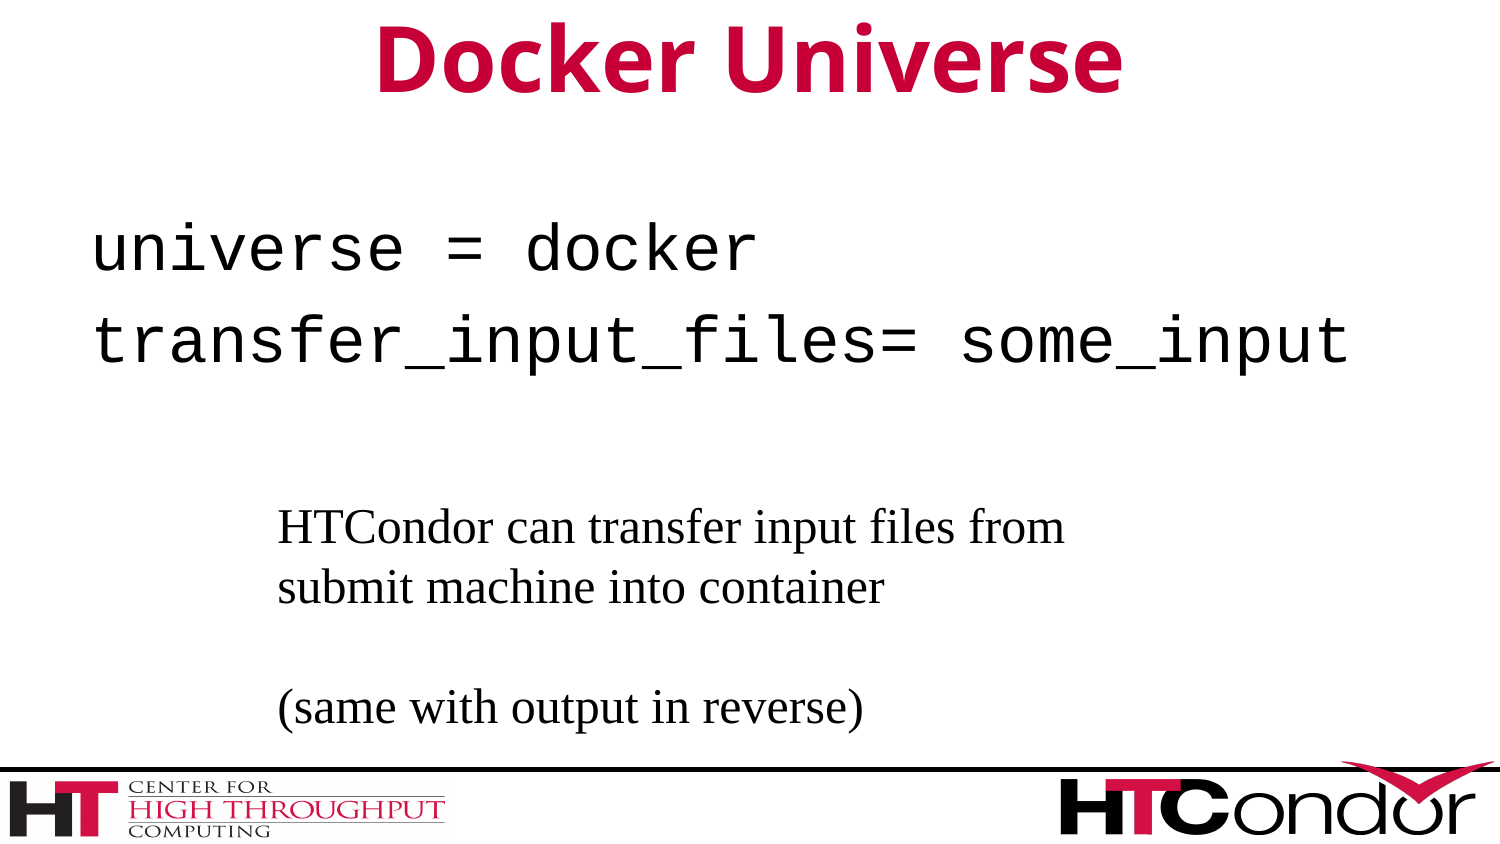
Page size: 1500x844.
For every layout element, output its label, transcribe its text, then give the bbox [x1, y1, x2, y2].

text_box HTCondor can transfer input files from submit machine into container (same with output in reverse) [262, 486, 1113, 742]
list universe = docker transfer_input_files= some_input [75, 196, 1425, 385]
title Docker Universe [0, 0, 1500, 113]
picture [0, 772, 454, 844]
picture [1055, 760, 1500, 840]
